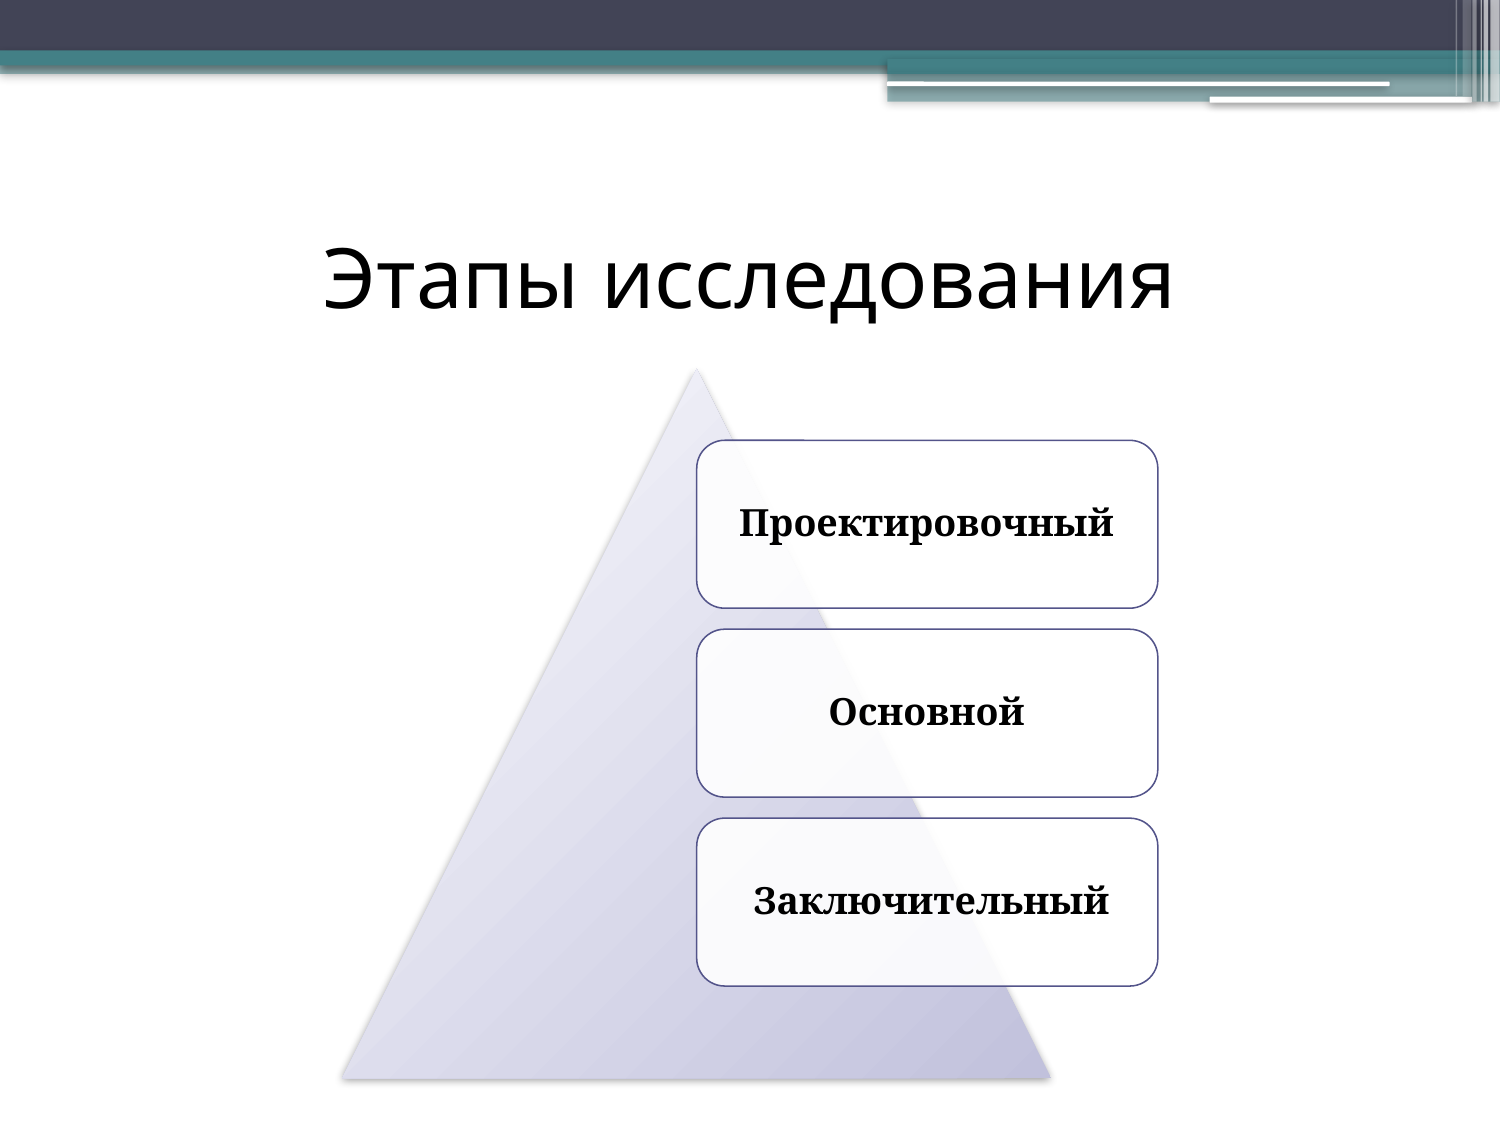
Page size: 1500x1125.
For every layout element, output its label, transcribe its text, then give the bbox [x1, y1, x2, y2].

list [74, 368, 1426, 1079]
title Этапы исследования [75, 187, 1425, 363]
